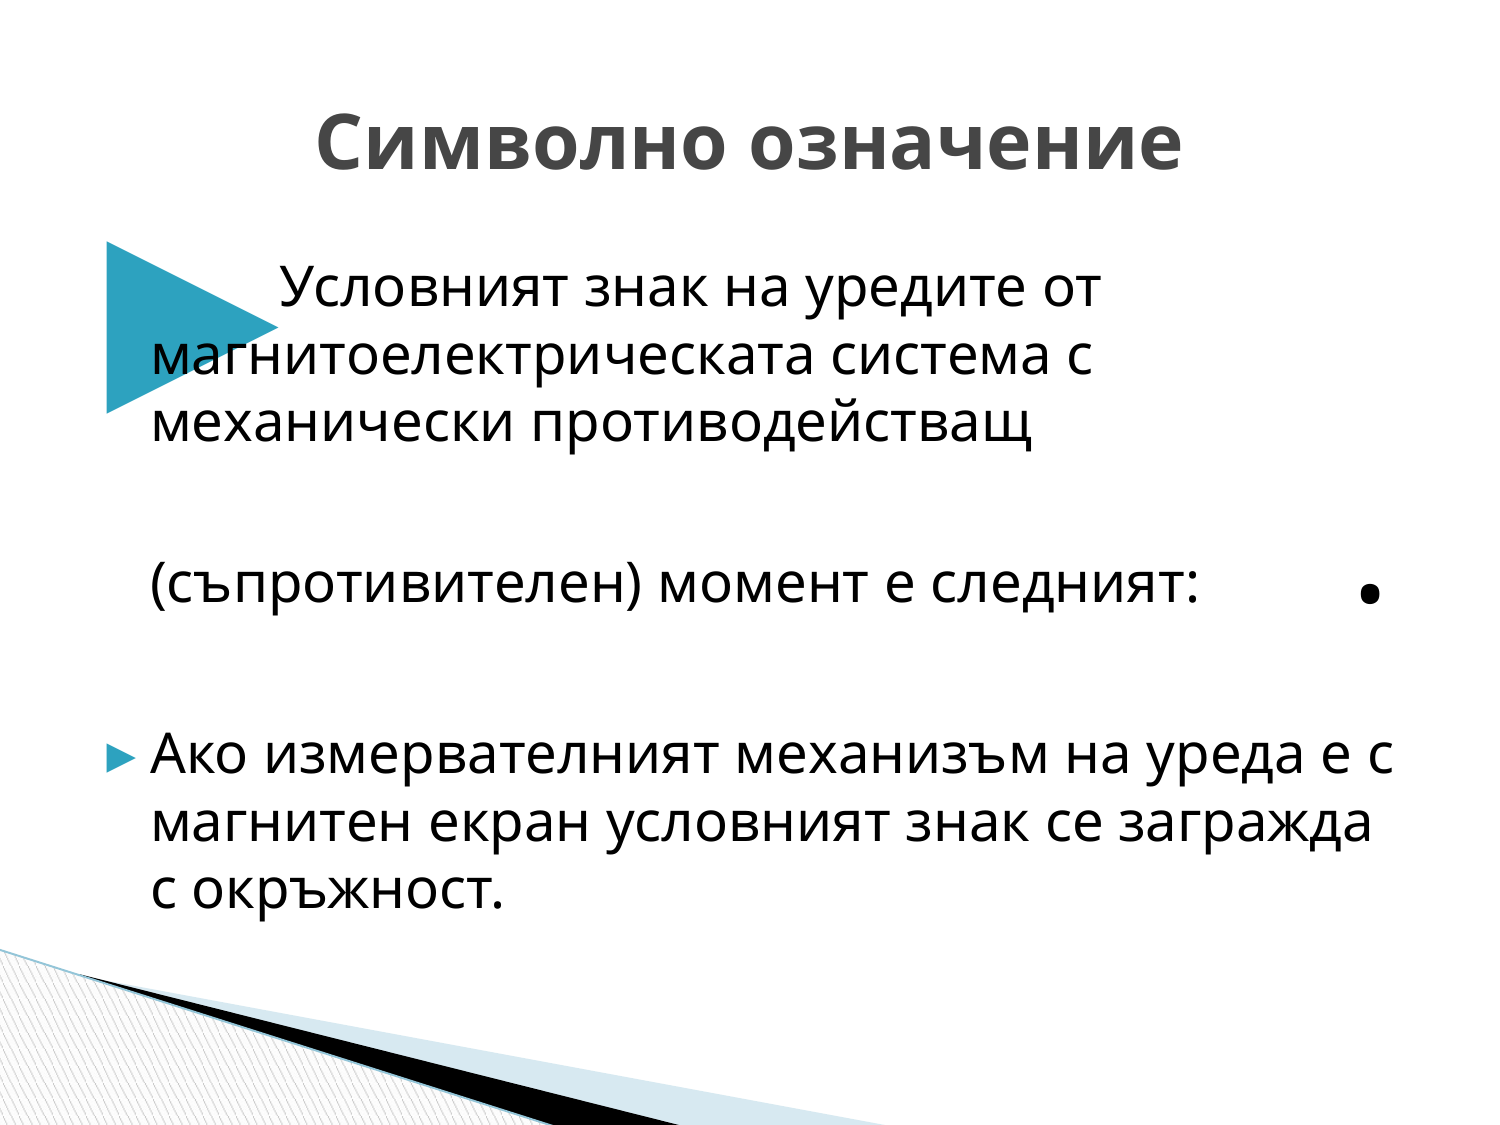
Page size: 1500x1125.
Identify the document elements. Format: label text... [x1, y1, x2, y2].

list Условният знак на уредите от магнитоелектрическата система с механически противодействащ (съпротивителен) момент е следният: . Ако измервателният механизъм на уреда е с магнитен екран условният знак се загражда с окръжност. [75, 243, 1425, 986]
title Символно означение [75, 45, 1425, 233]
